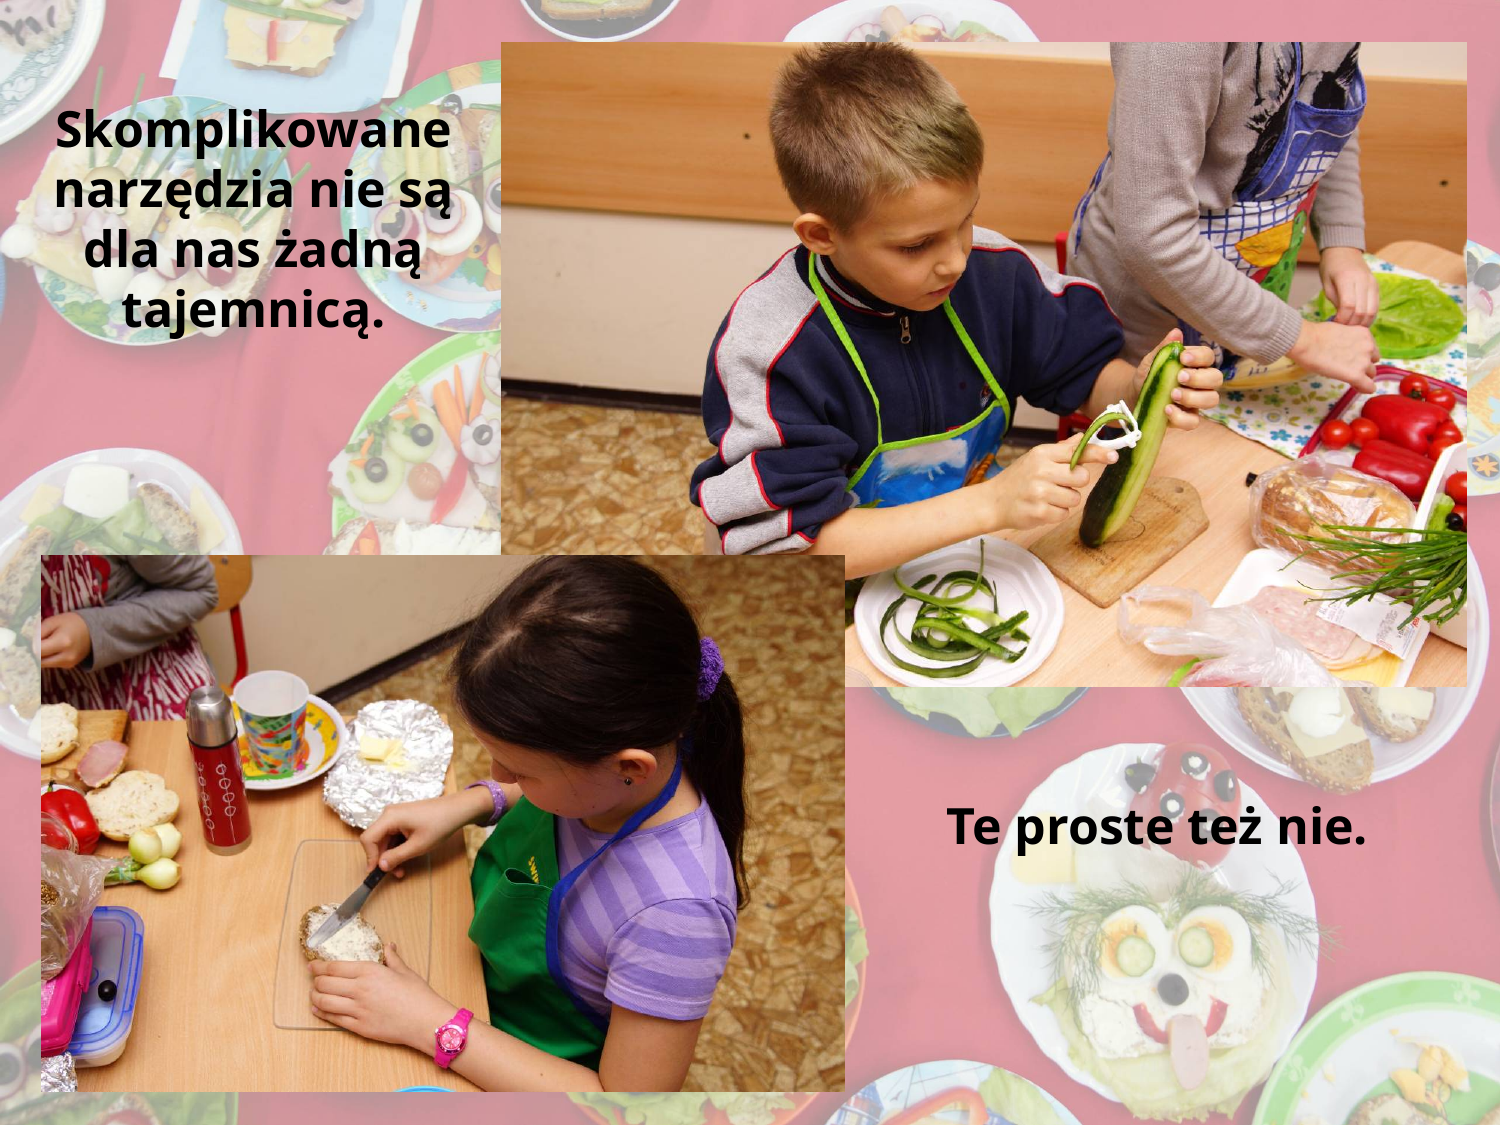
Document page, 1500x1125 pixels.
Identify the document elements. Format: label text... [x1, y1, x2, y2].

text_box Skomplikowane narzędzia nie są dla nas żadną tajemnicą. [29, 90, 479, 345]
text_box Te proste też nie. [927, 786, 1388, 862]
picture [0, 0, 1500, 1125]
